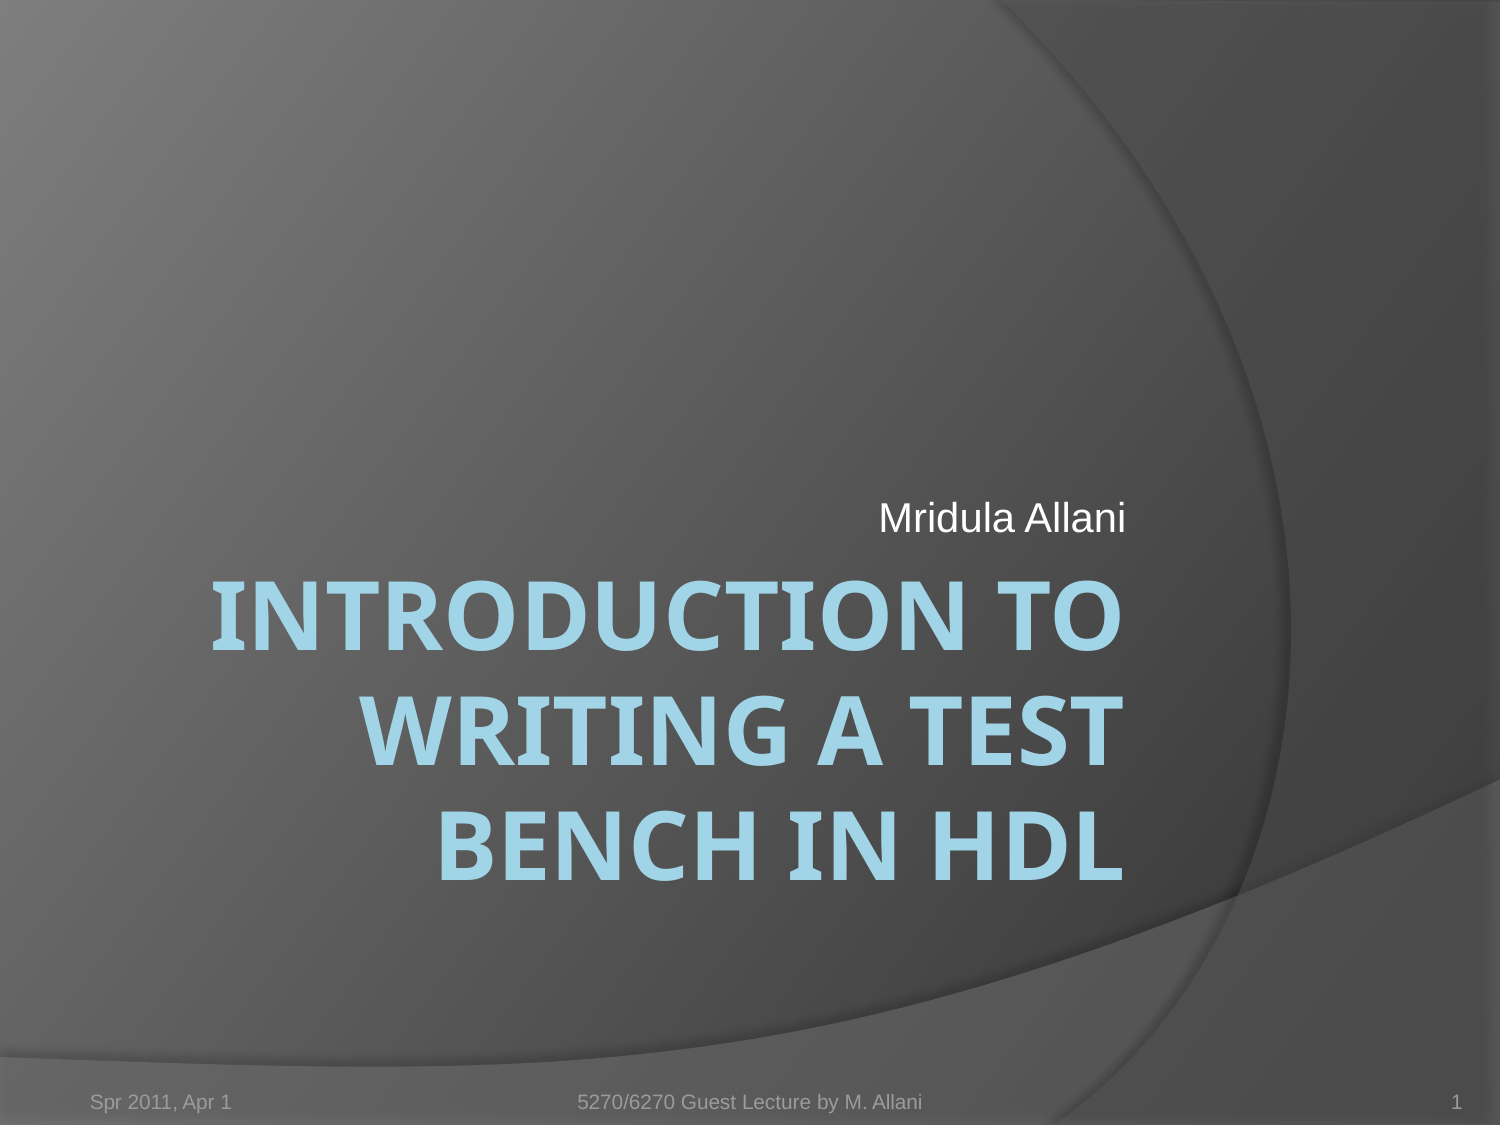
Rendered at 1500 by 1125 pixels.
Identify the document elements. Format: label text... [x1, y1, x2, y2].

title Introduction to writing a Test Bench in HDL [70, 547, 1134, 925]
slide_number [75, 1053, 425, 1114]
slide_number 1 [1337, 1053, 1463, 1114]
subtitle Mridula Allani [71, 253, 1134, 541]
footer 5270/6270 Guest Lecture by M. Allani [512, 1053, 988, 1114]
